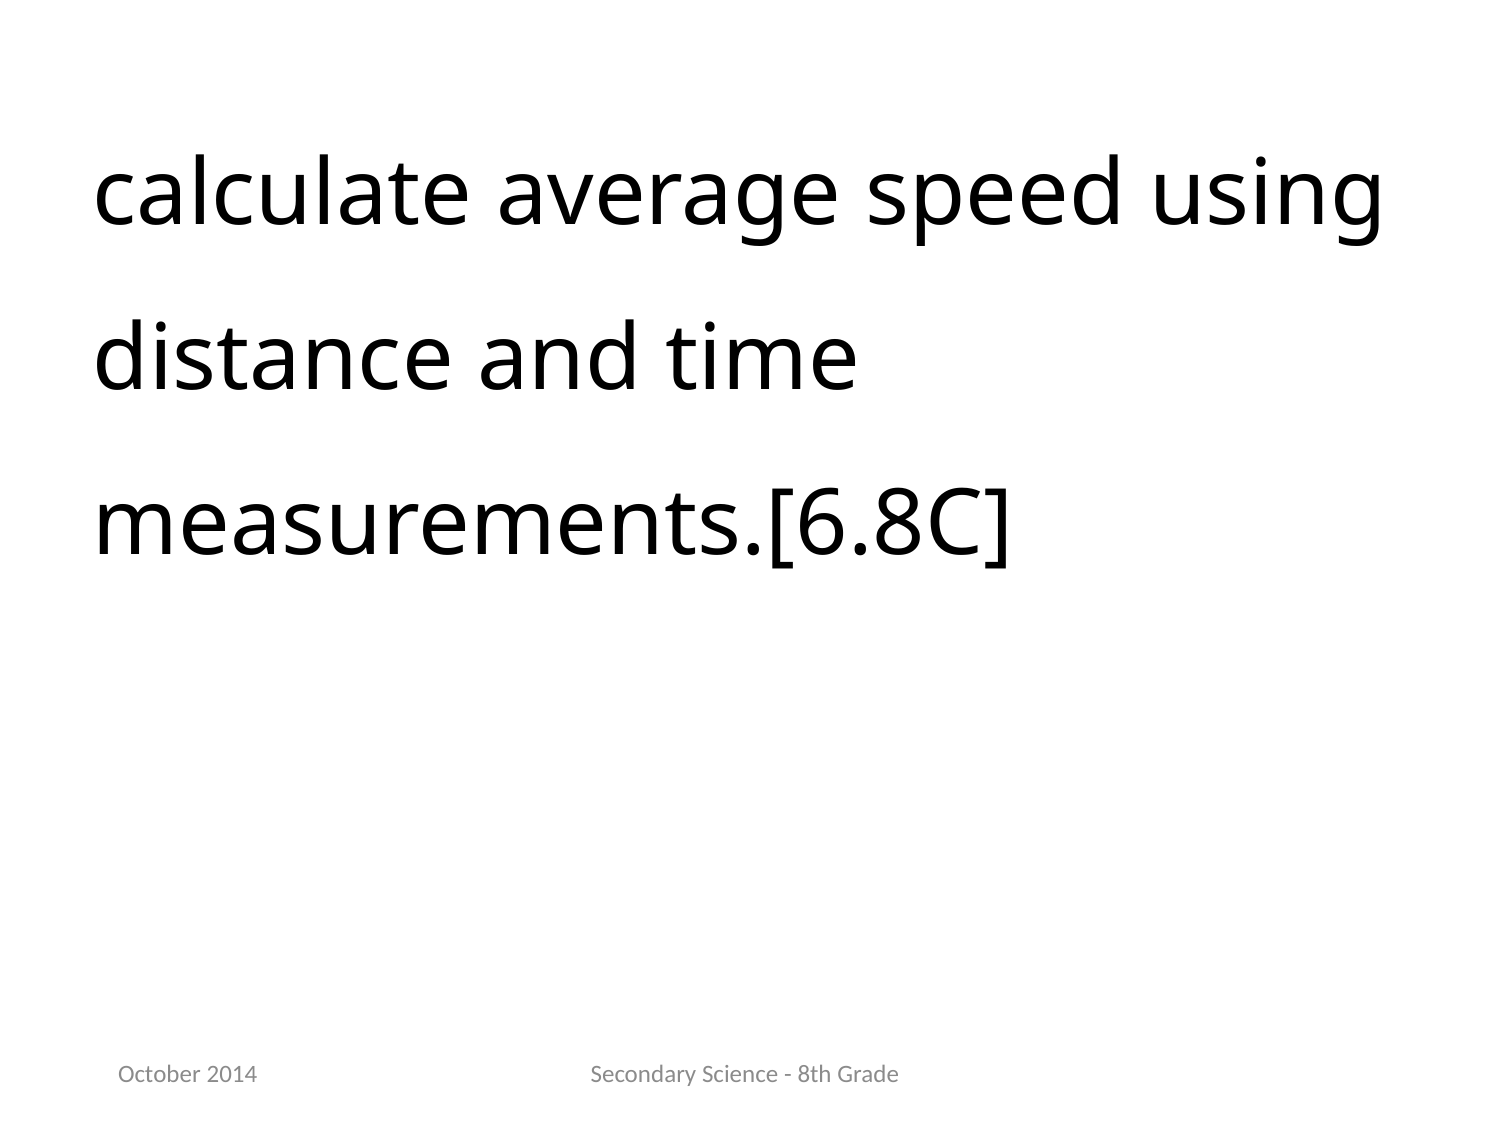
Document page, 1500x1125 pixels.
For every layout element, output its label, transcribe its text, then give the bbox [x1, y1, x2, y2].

footer Secondary Science - 8th Grade [492, 1042, 999, 1103]
subtitle calculate average speed using distance and time measurements.[6.8C] [78, 70, 1429, 1014]
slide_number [103, 1042, 441, 1103]
